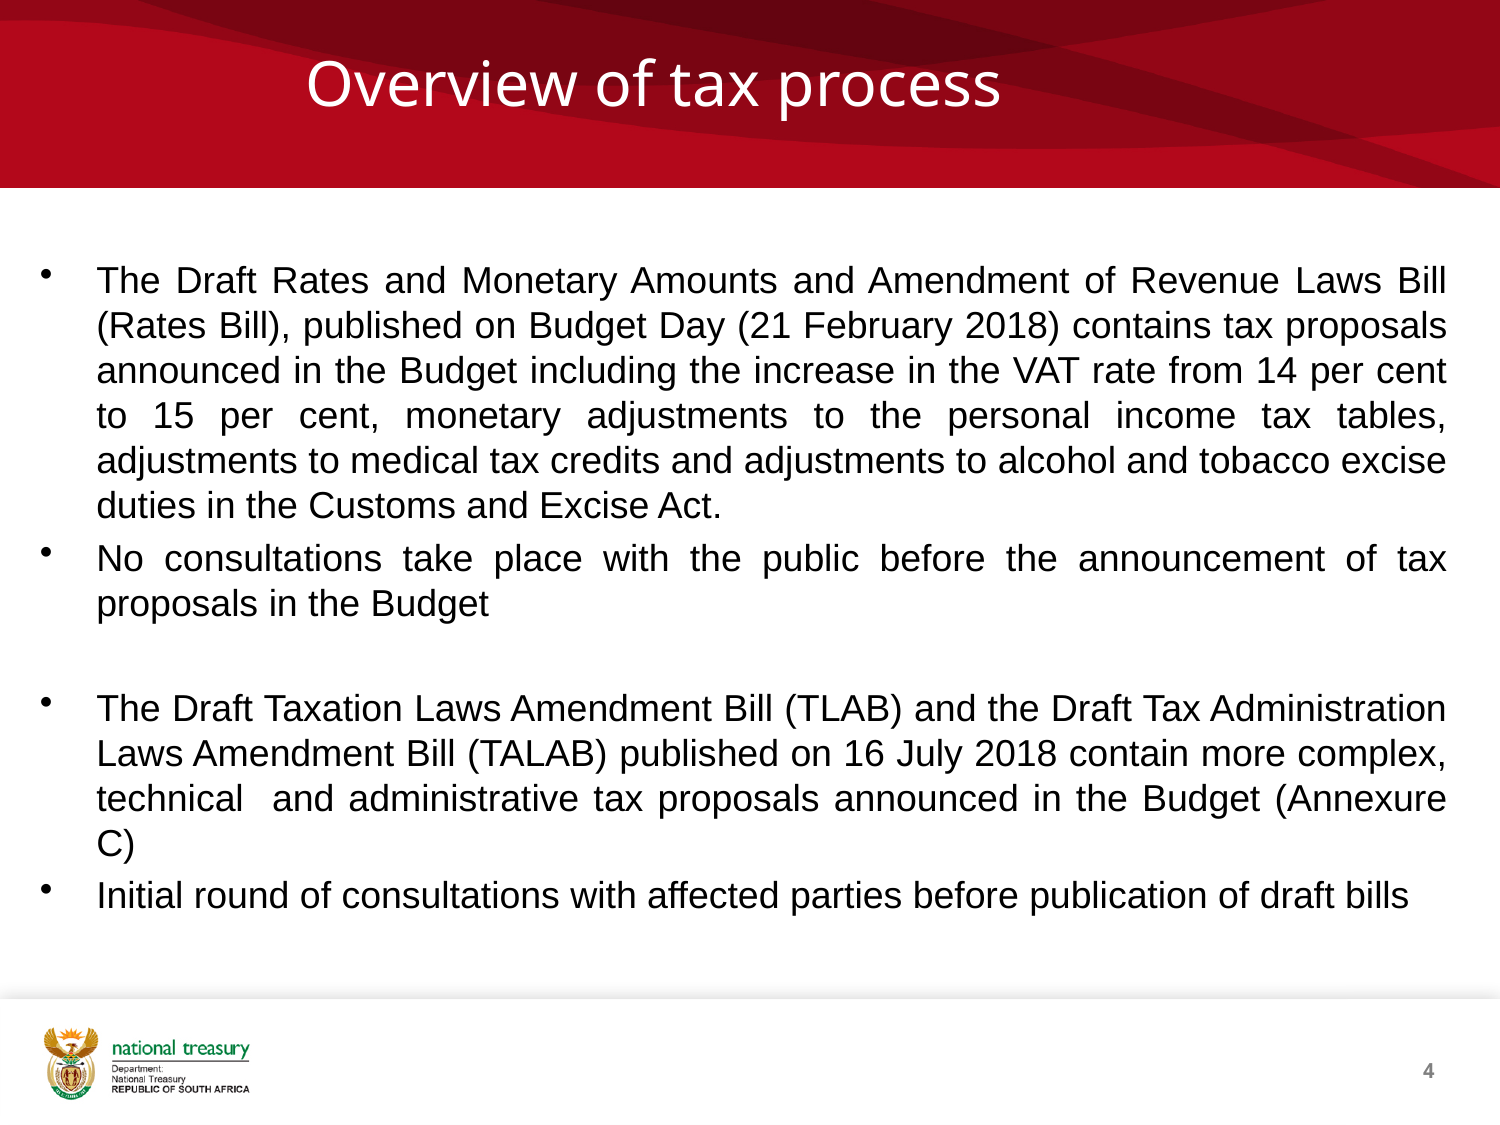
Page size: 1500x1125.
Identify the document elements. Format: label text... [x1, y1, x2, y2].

slide_number 4 [1137, 1049, 1451, 1125]
list The Draft Rates and Monetary Amounts and Amendment of Revenue Laws Bill (Rates Bill), published on Budget Day (21 February 2018) contains tax proposals announced in the Budget including the increase in the VAT rate from 14 per cent to 15 per cent, monetary adjustments to the personal income tax tables, adjustments to medical tax credits and adjustments to alcohol and tobacco excise duties in the Customs and Excise Act. No consultations take place with the public before the announcement of tax proposals in the Budget The Draft Taxation Laws Amendment Bill (TLAB) and the Draft Tax Administration Laws Amendment Bill (TALAB) published on 16 July 2018 contain more complex, technical and administrative tax proposals announced in the Budget (Annexure C) Initial round of consultations with affected parties before publication of draft bills [24, 196, 1463, 963]
picture [0, 0, 1500, 188]
title Overview of tax process [24, 12, 1301, 151]
picture [0, 977, 1500, 1125]
